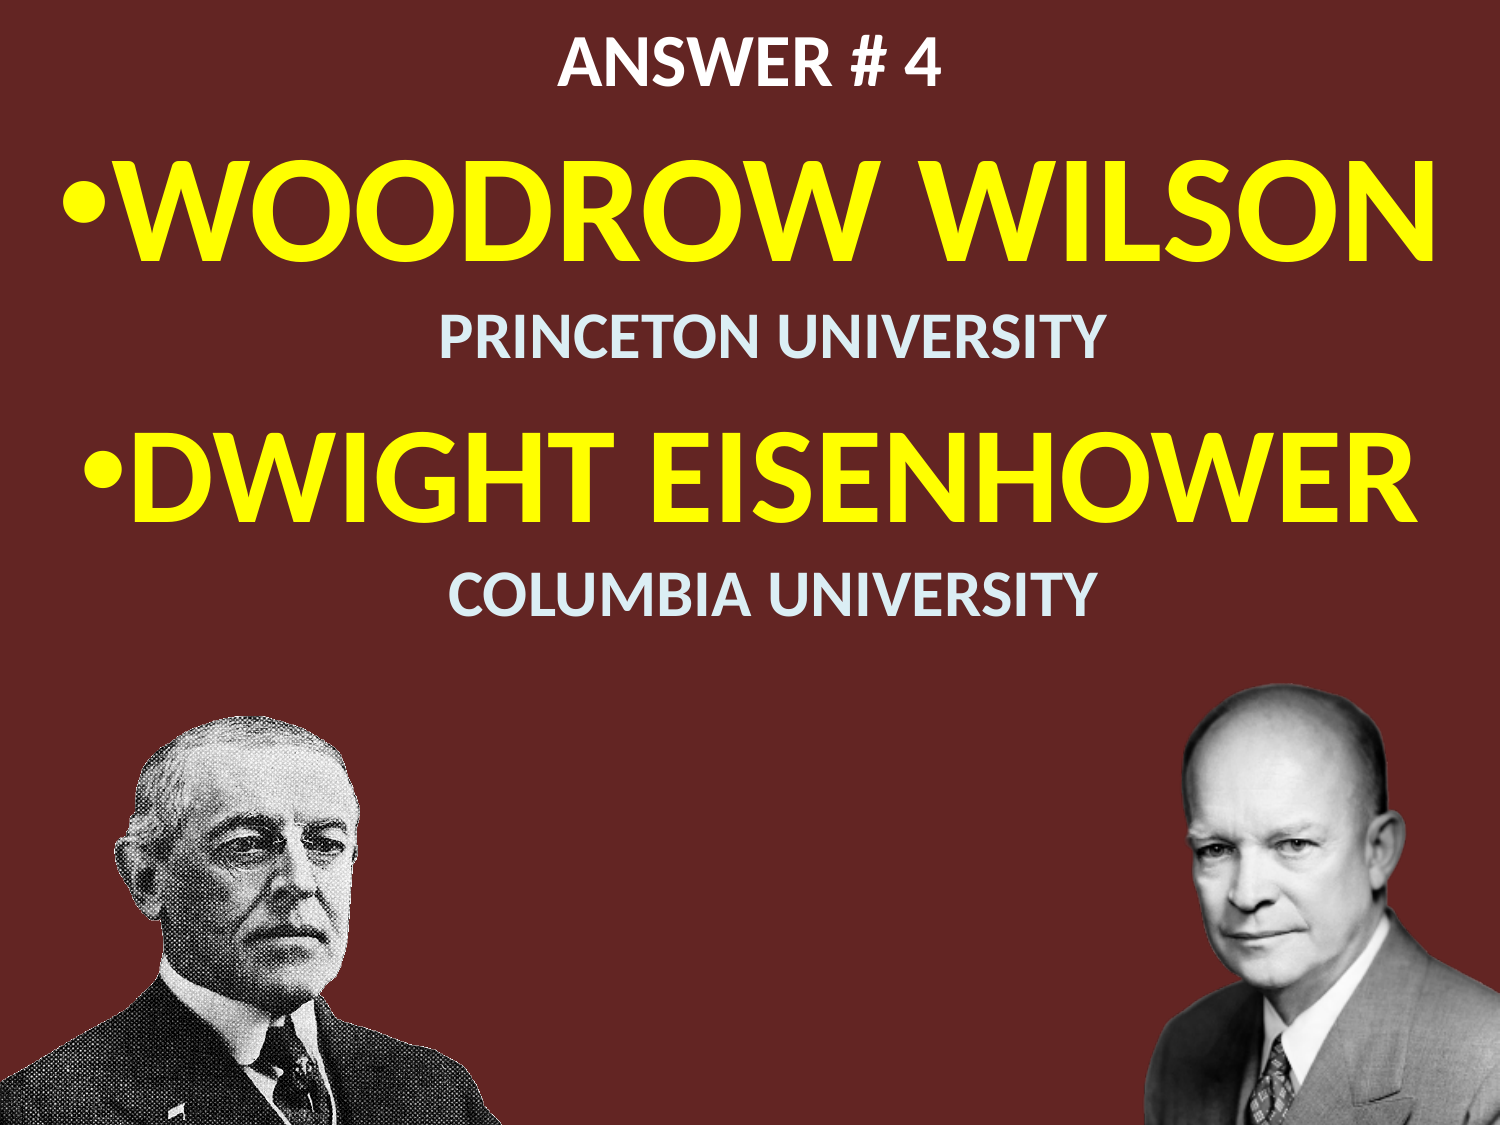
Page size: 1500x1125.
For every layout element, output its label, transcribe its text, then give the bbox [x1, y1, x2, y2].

text_box WOODROW WILSON PRINCETON UNIVERSITY DWIGHT EISENHOWER COLUMBIA UNIVERSITY [24, 99, 1475, 638]
title ANSWER # 4 [0, 0, 1500, 113]
picture [1124, 682, 1500, 1125]
picture [0, 709, 513, 1125]
